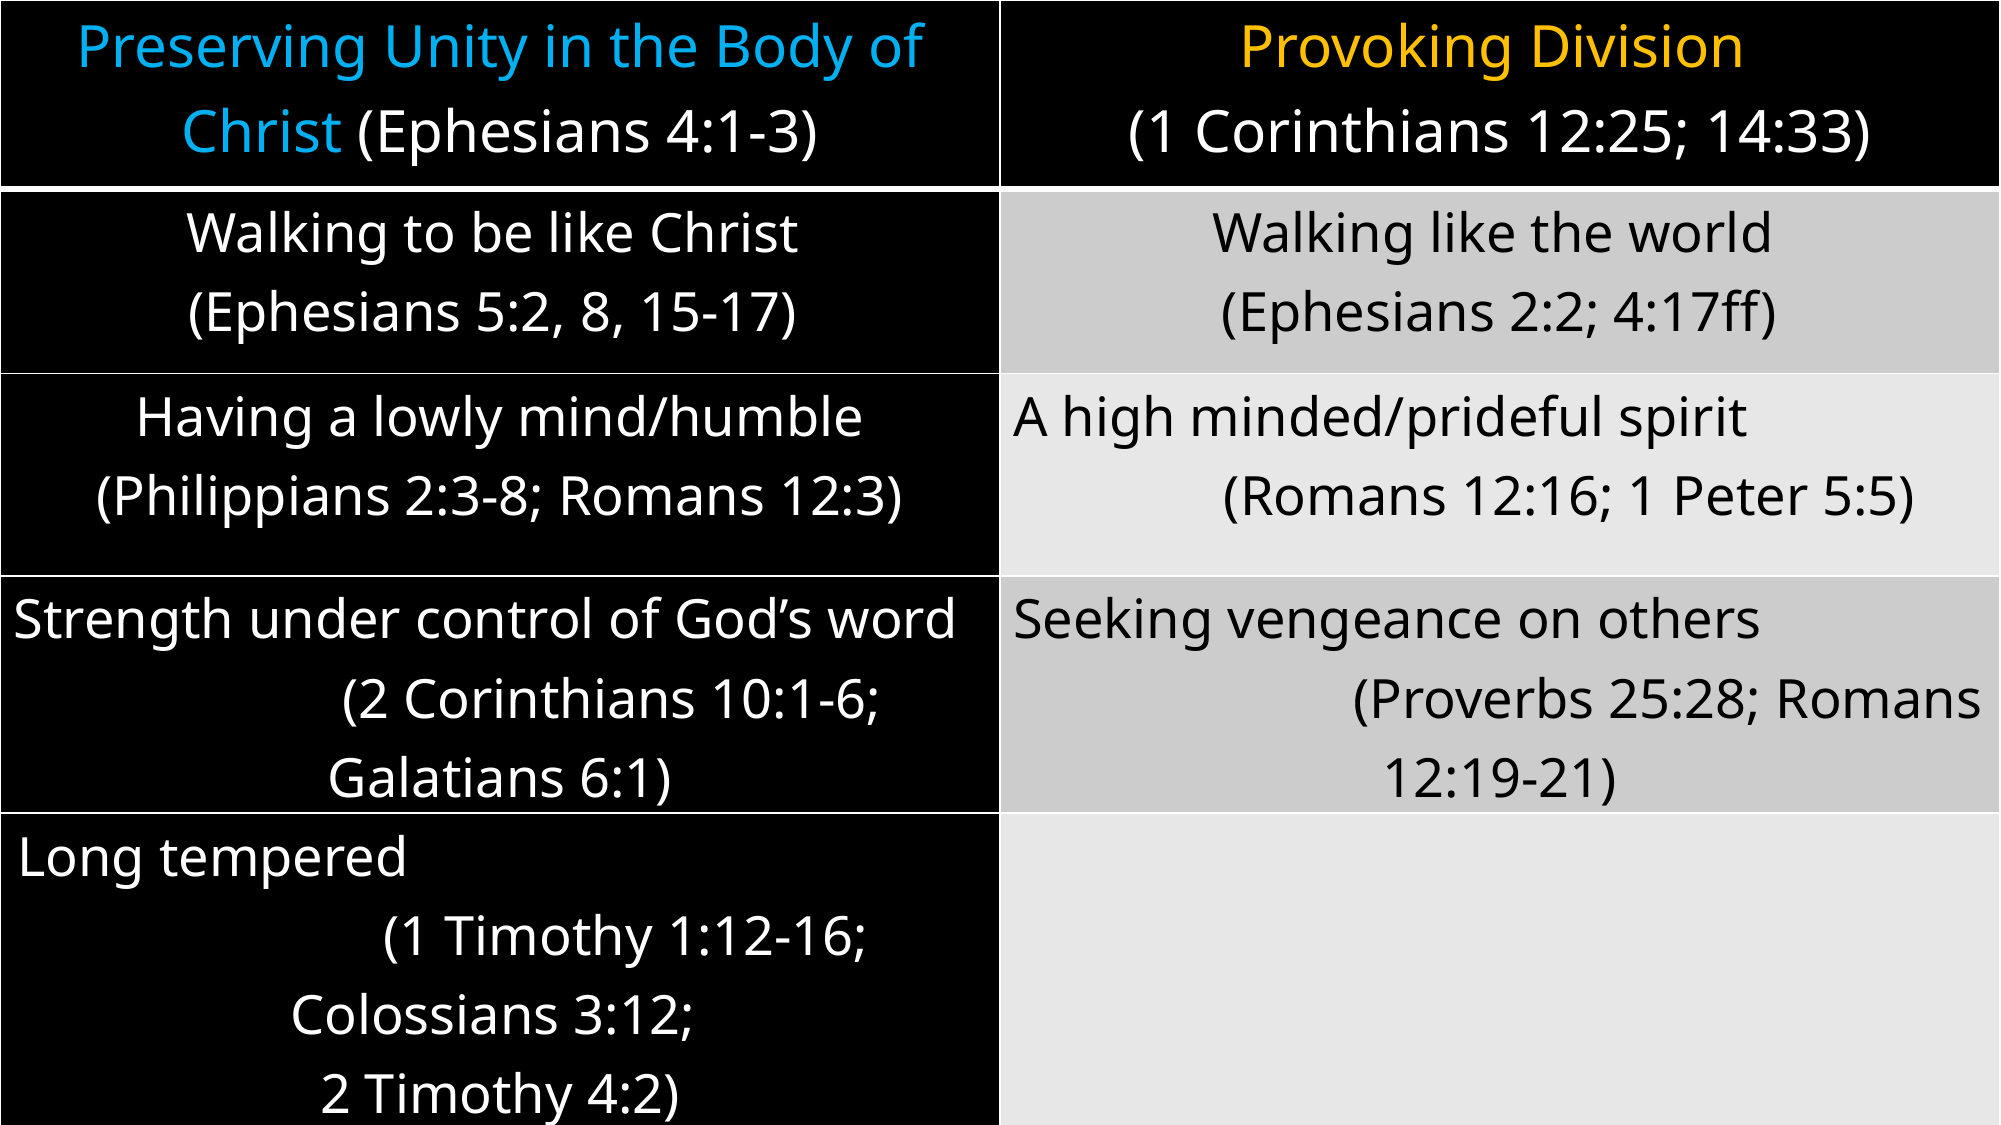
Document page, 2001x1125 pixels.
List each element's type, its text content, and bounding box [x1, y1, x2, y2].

table_cell Having a lowly mind/humble (Philippians 2:3-8; Romans 12:3) [1, 374, 999, 575]
table_cell Strength under control of God’s word (2 Corinthians 10:1-6; Galatians 6:1) [1, 577, 999, 812]
table_cell Walking to be like Christ (Ephesians 5:2, 8, 15-17) [1, 192, 999, 373]
table_cell A high minded/prideful spirit (Romans 12:16; 1 Peter 5:5) [1001, 374, 1999, 575]
table_cell [1001, 814, 1999, 1125]
table_cell Seeking vengeance on others (Proverbs 25:28; Romans 12:19-21) [1001, 577, 1999, 812]
table_header Preserving Unity in the Body of Christ (Ephesians 4:1-3) [1, 1, 999, 186]
table_cell Long tempered (1 Timothy 1:12-16; Colossians 3:12; 2 Timothy 4:2) [1, 814, 999, 1125]
table_cell Walking like the world (Ephesians 2:2; 4:17ff) [1001, 192, 1999, 373]
table_header Provoking Division (1 Corinthians 12:25; 14:33) [1001, 1, 1999, 186]
